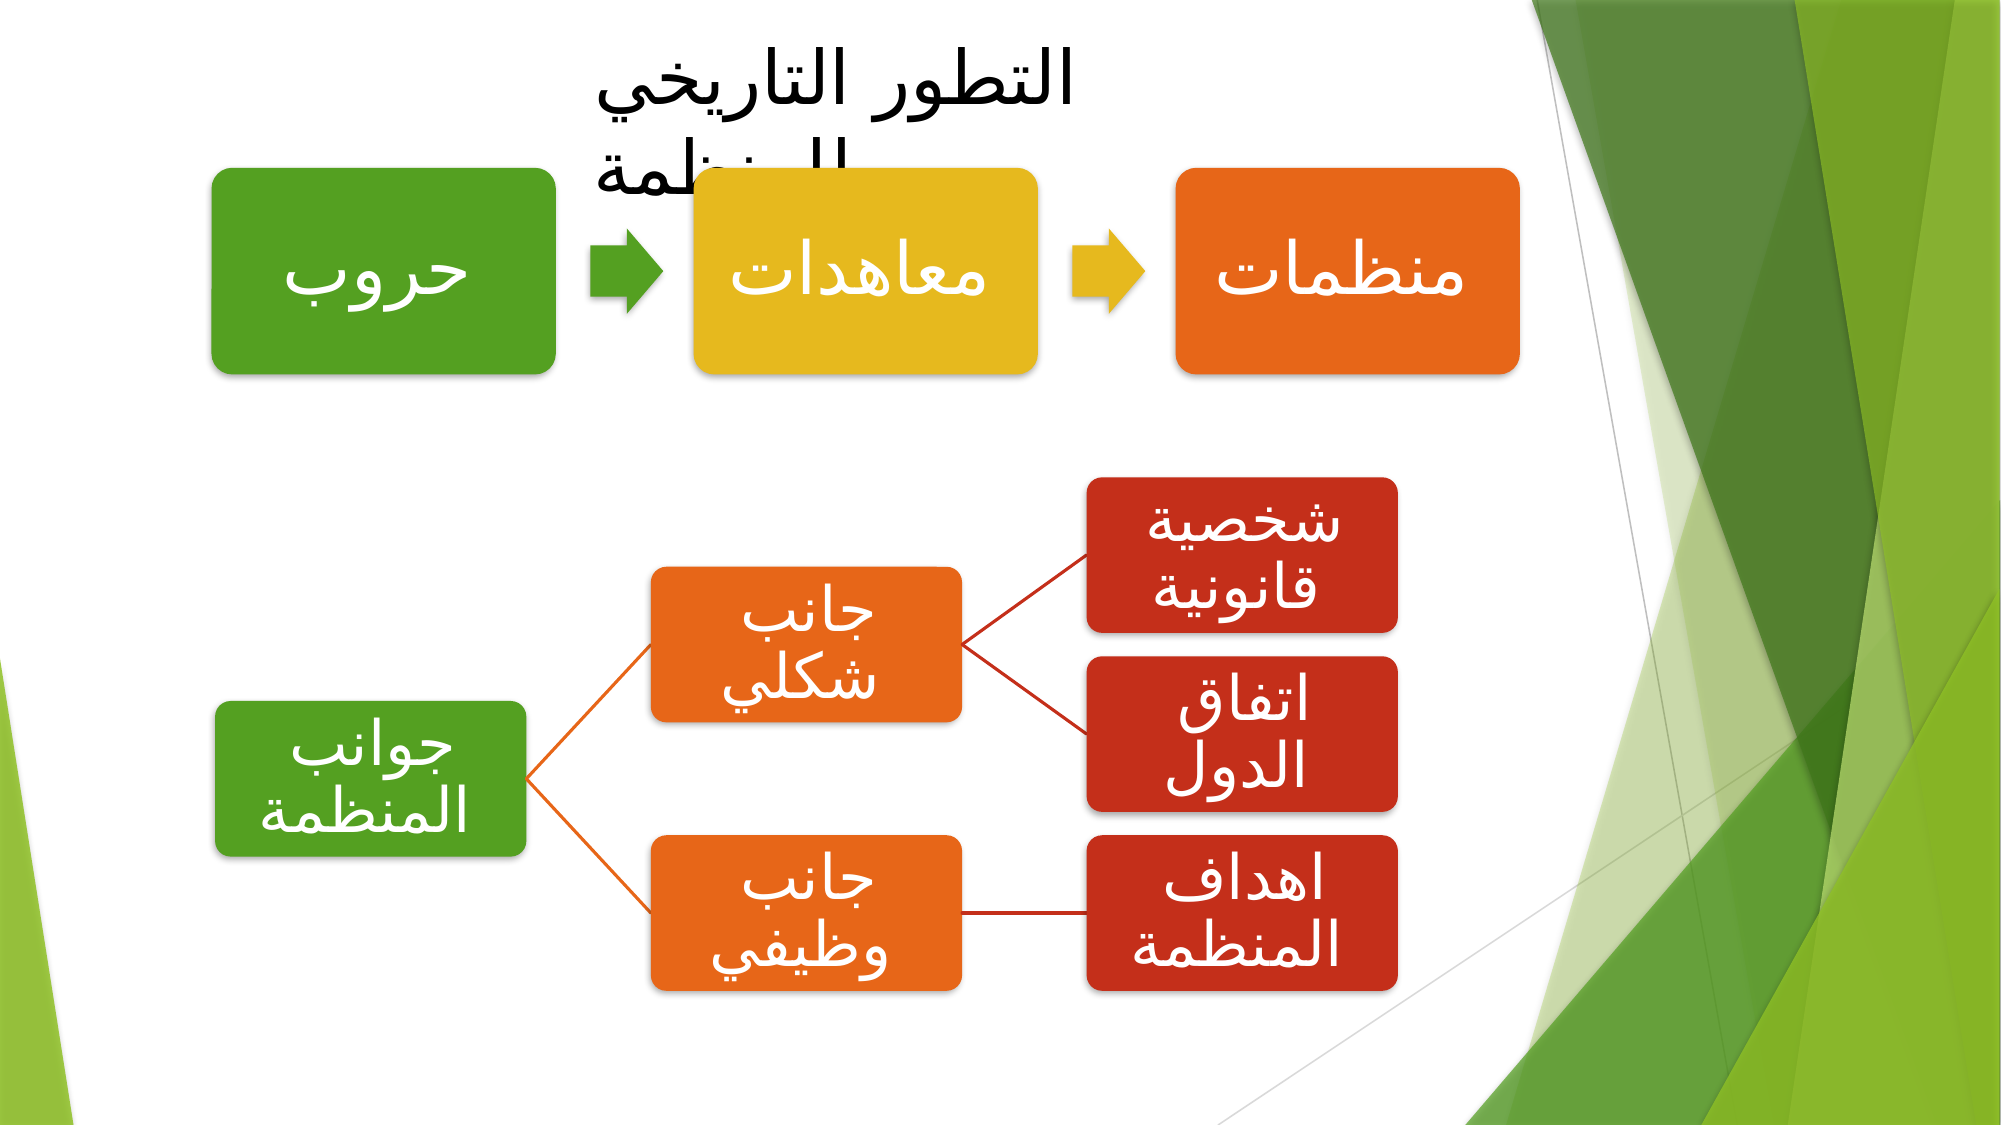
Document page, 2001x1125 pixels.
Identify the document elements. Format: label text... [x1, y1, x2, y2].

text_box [209, 147, 1522, 396]
title التطور التاريخي للمنظمة [579, 21, 1192, 139]
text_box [214, 453, 1399, 1015]
